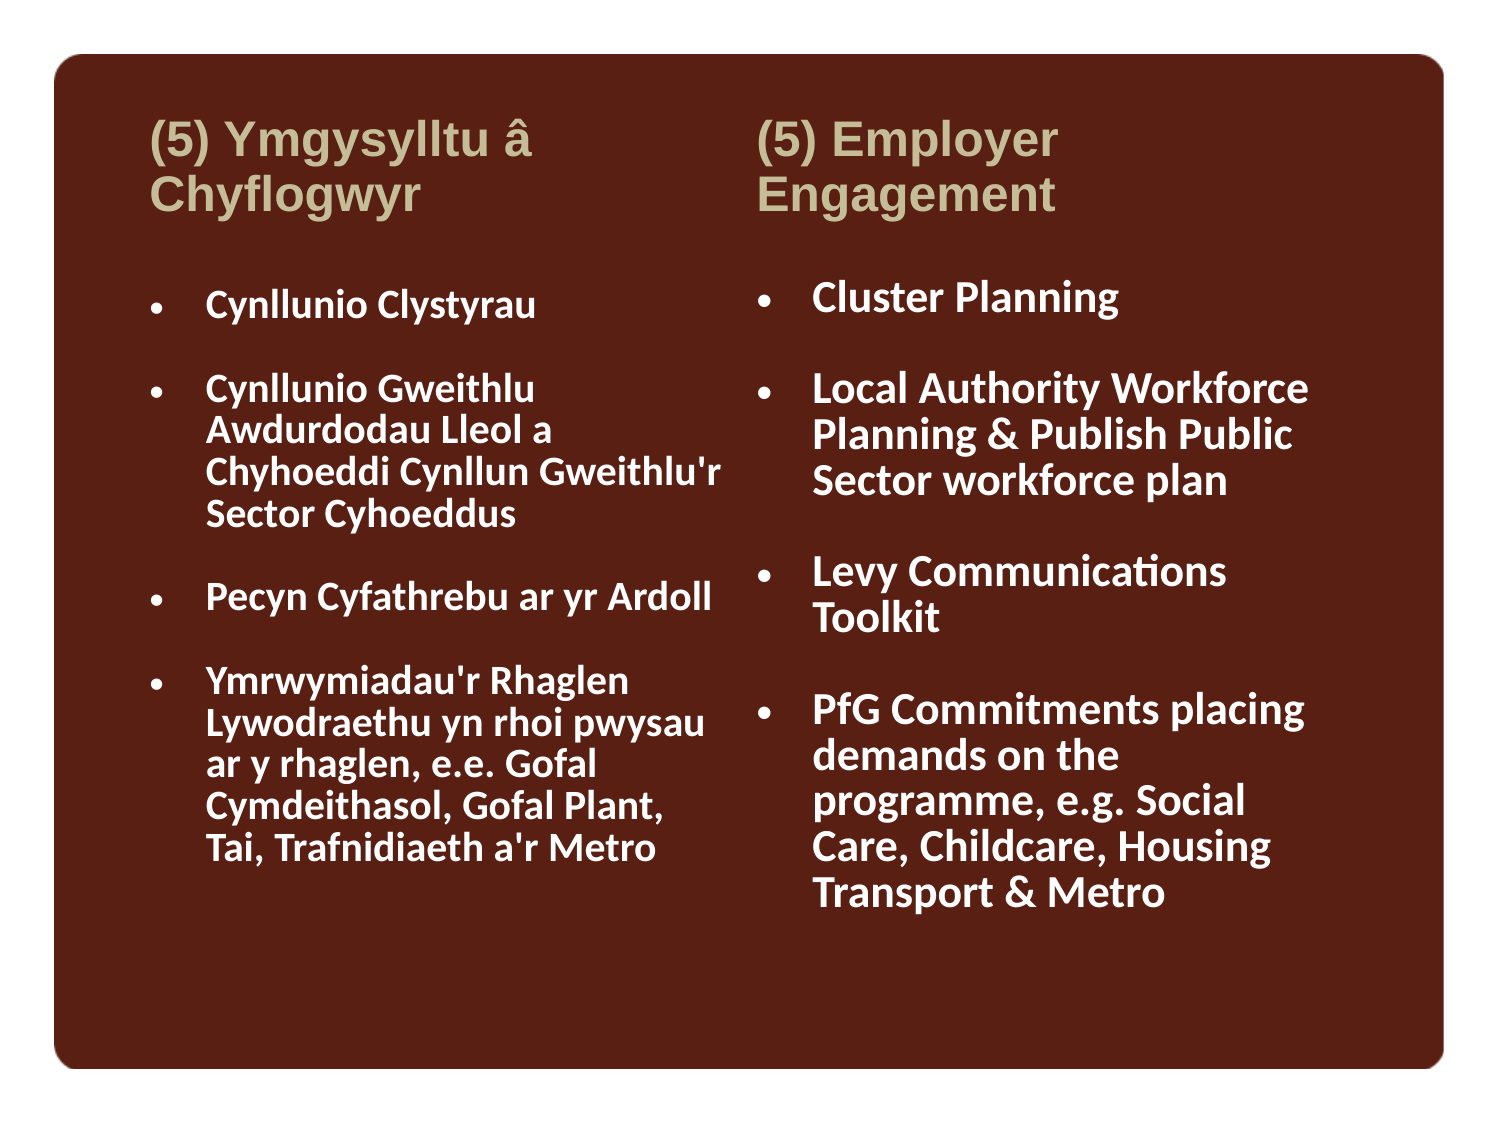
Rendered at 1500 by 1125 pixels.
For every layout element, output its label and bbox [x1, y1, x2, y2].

picture [53, 53, 1444, 1069]
